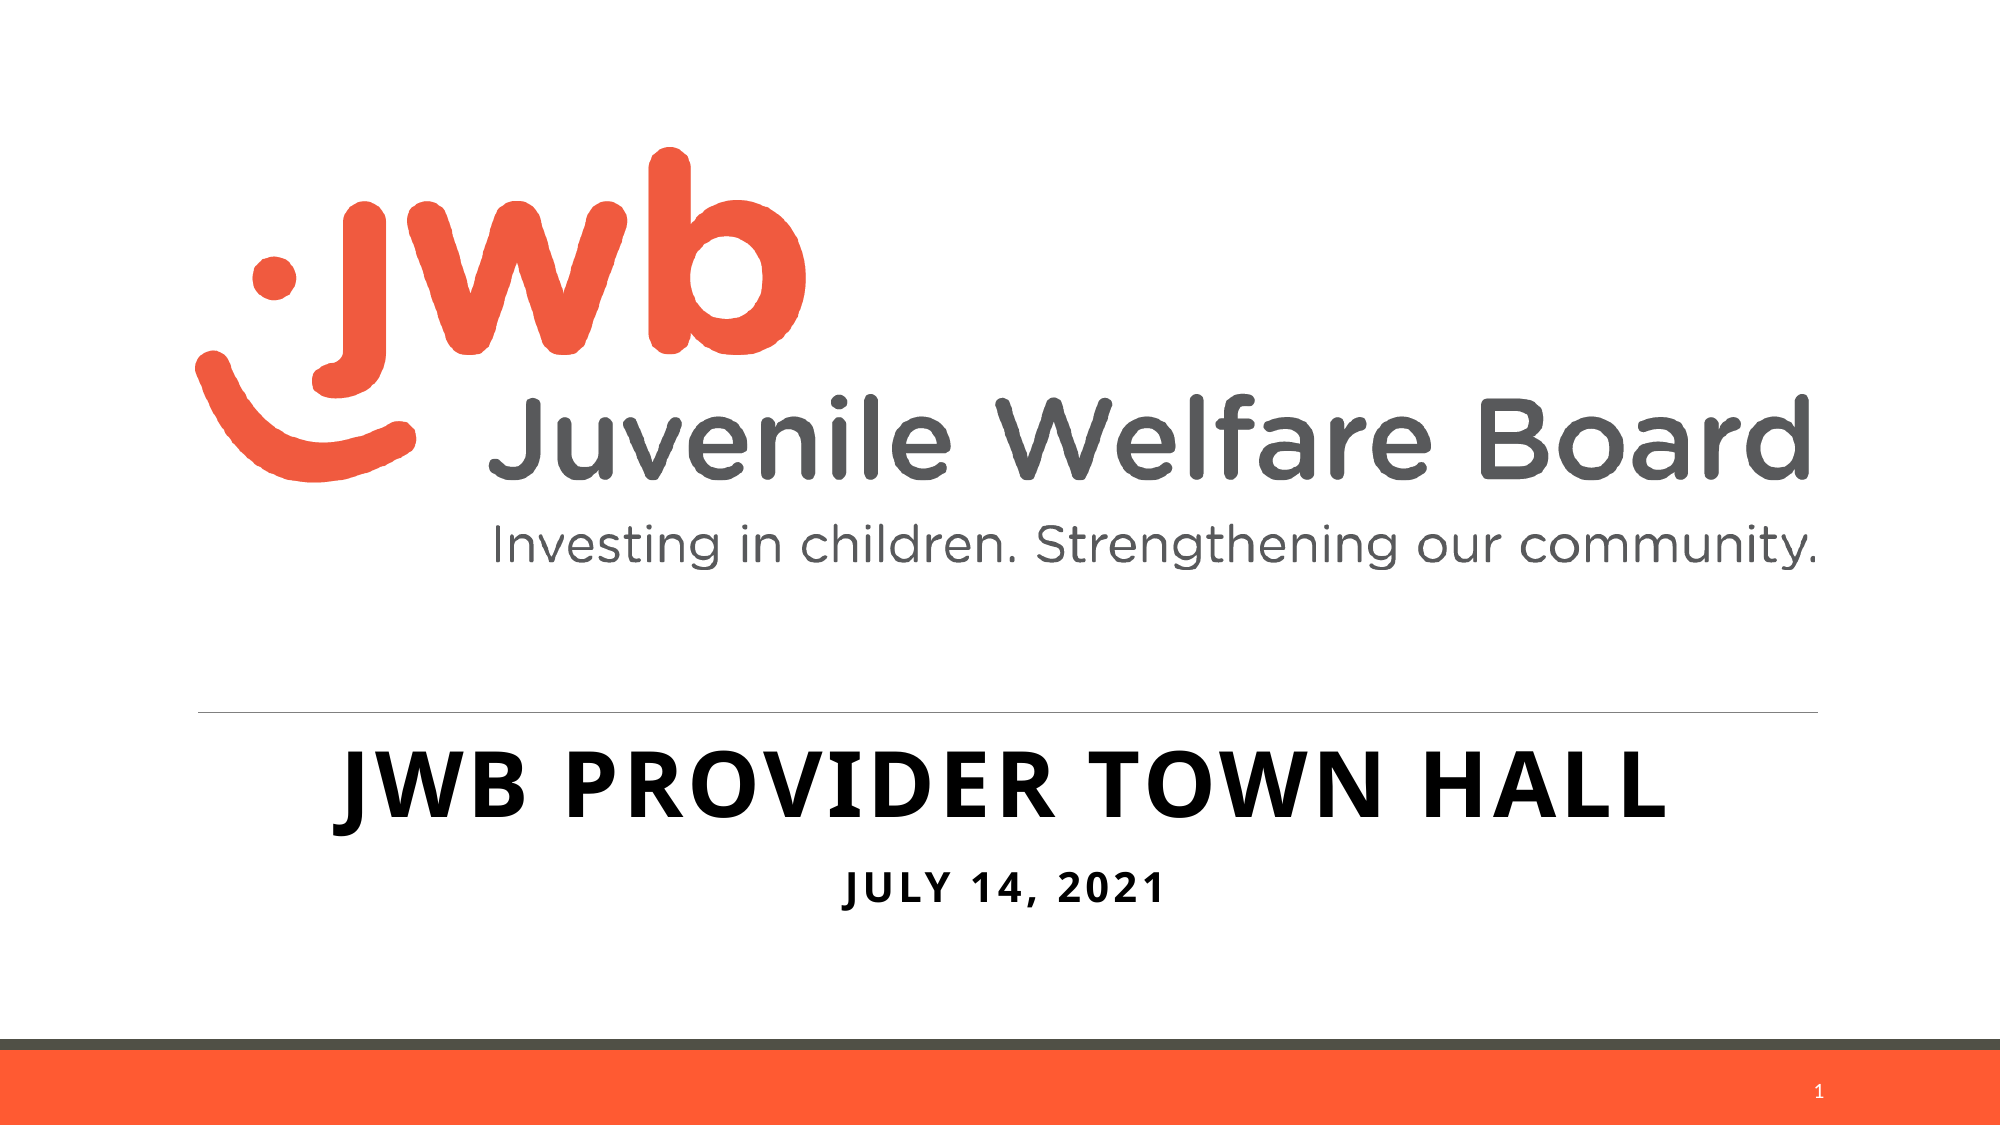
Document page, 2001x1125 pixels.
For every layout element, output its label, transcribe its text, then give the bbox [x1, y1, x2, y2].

subtitle Jwb provider town hall July 14, 2021 [180, 730, 1831, 1022]
picture [194, 147, 1816, 571]
slide_number 1 [1624, 1059, 1840, 1120]
